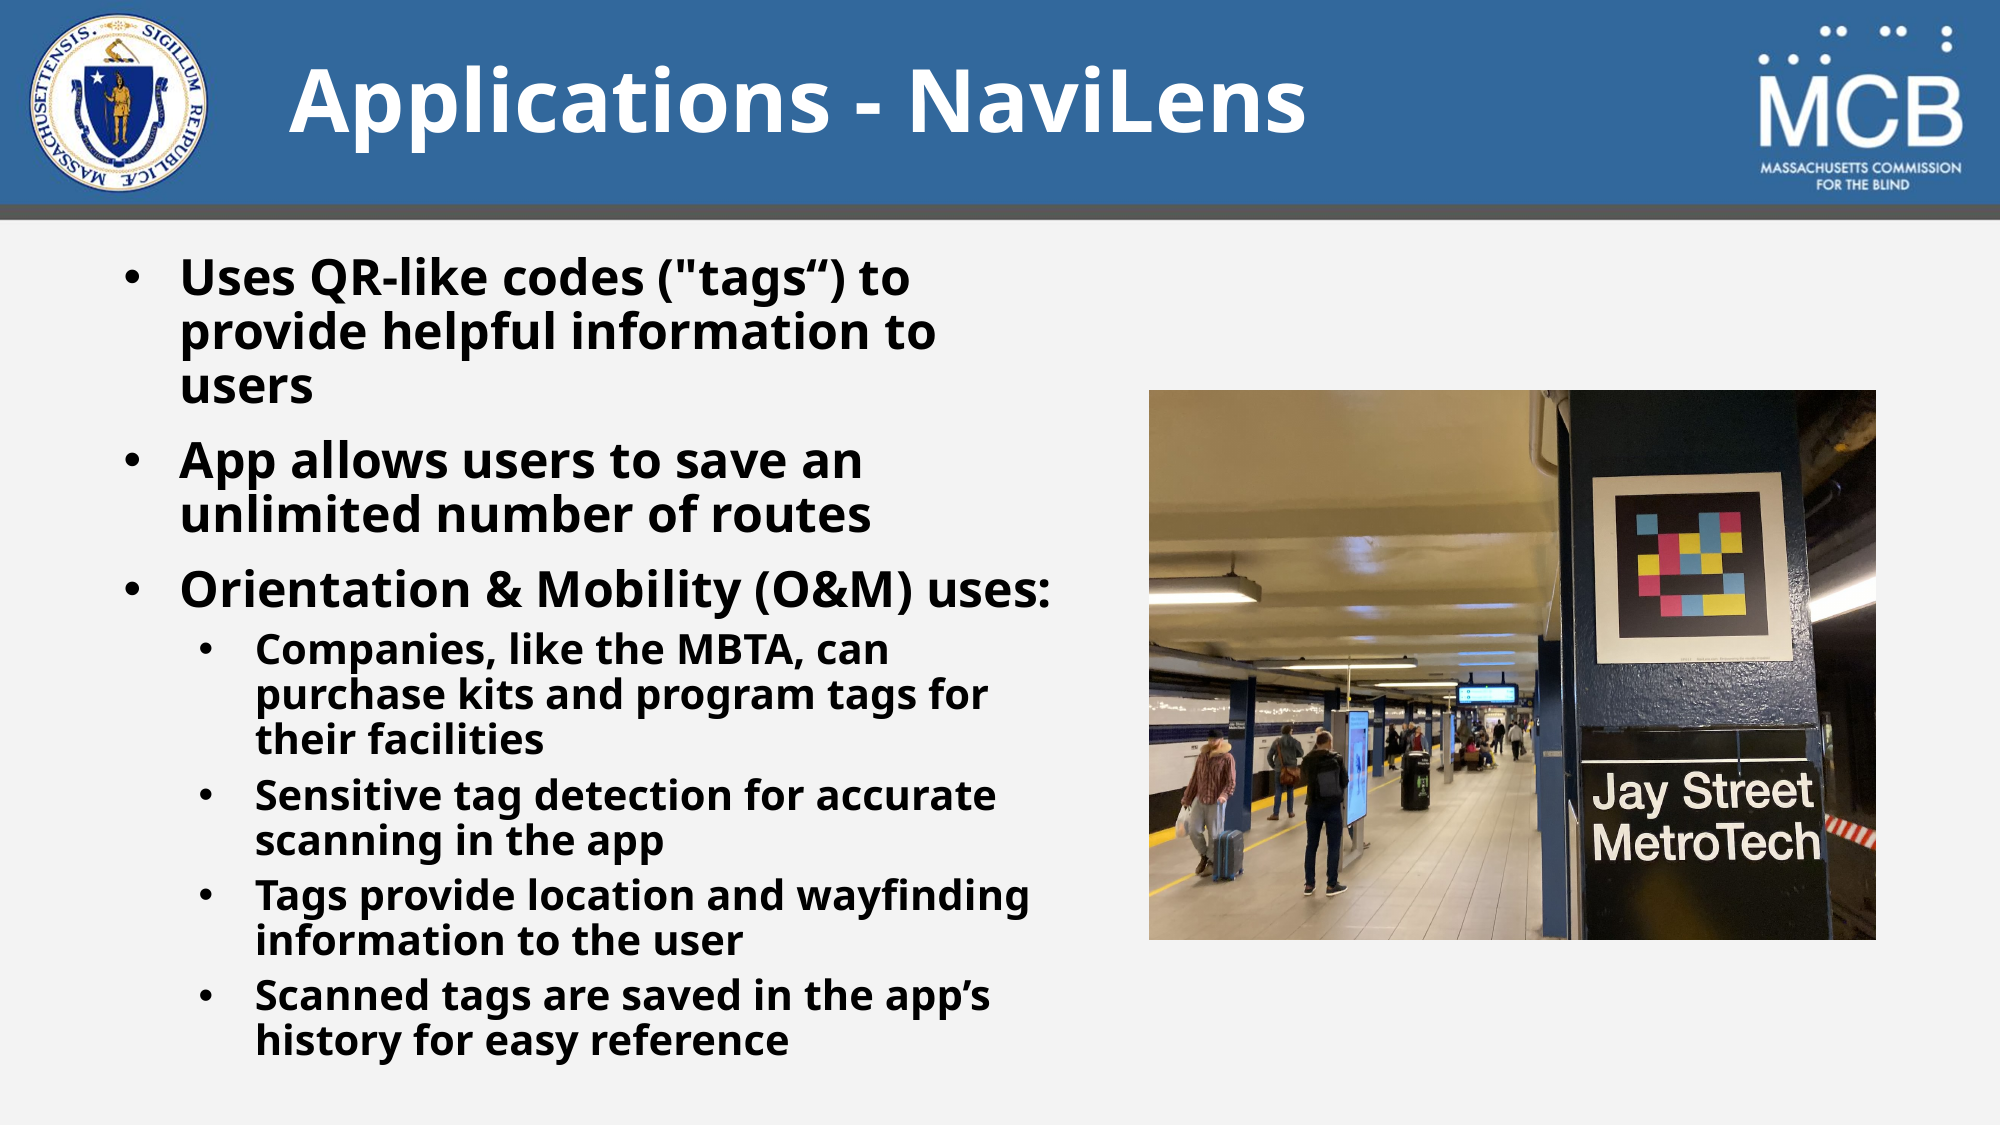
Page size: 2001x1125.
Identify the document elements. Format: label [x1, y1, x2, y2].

list [0, 0, 2000, 1125]
picture [1149, 389, 1877, 941]
